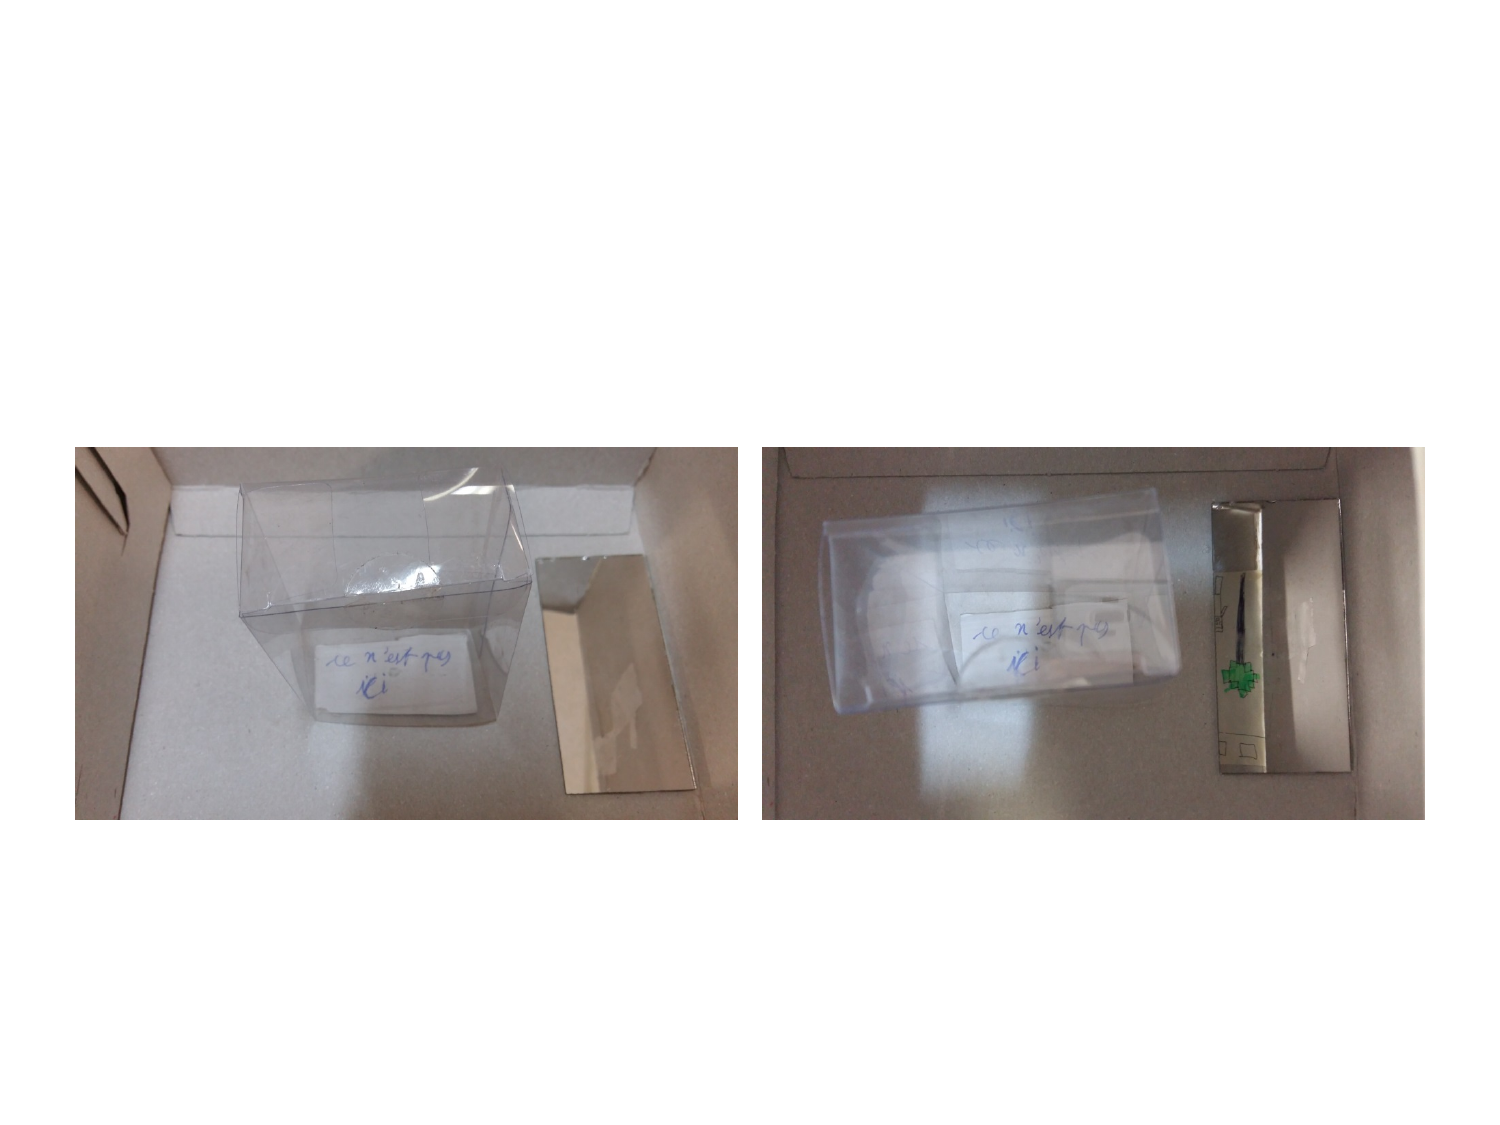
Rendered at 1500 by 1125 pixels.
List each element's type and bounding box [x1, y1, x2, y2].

list [762, 447, 1426, 821]
list [74, 447, 738, 821]
